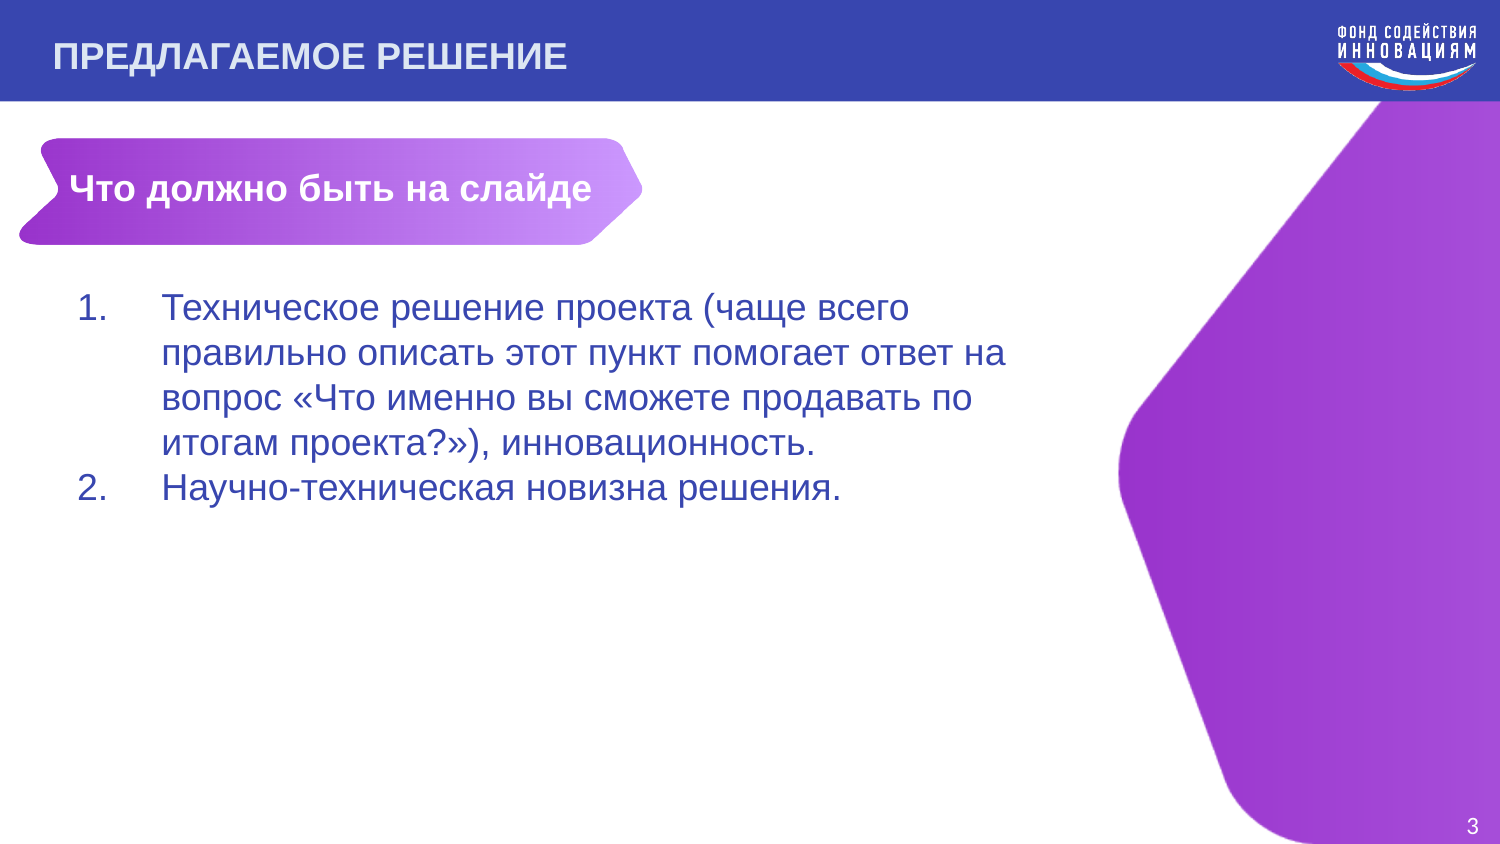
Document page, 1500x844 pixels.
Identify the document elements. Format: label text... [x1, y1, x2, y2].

picture [17, 138, 644, 245]
text_box ПРЕДЛАГАЕМОЕ РЕШЕНИЕ [52, 32, 1105, 78]
picture [1115, 0, 1500, 844]
text_box Техническое решение проекта (чаще всего правильно описать этот пункт помогает ответ на вопрос «Что именно вы сможете продавать по итогам проекта?»), инновационность. Научно-техническая новизна решения. [62, 275, 1081, 515]
text_box [0, 0, 1306, 102]
